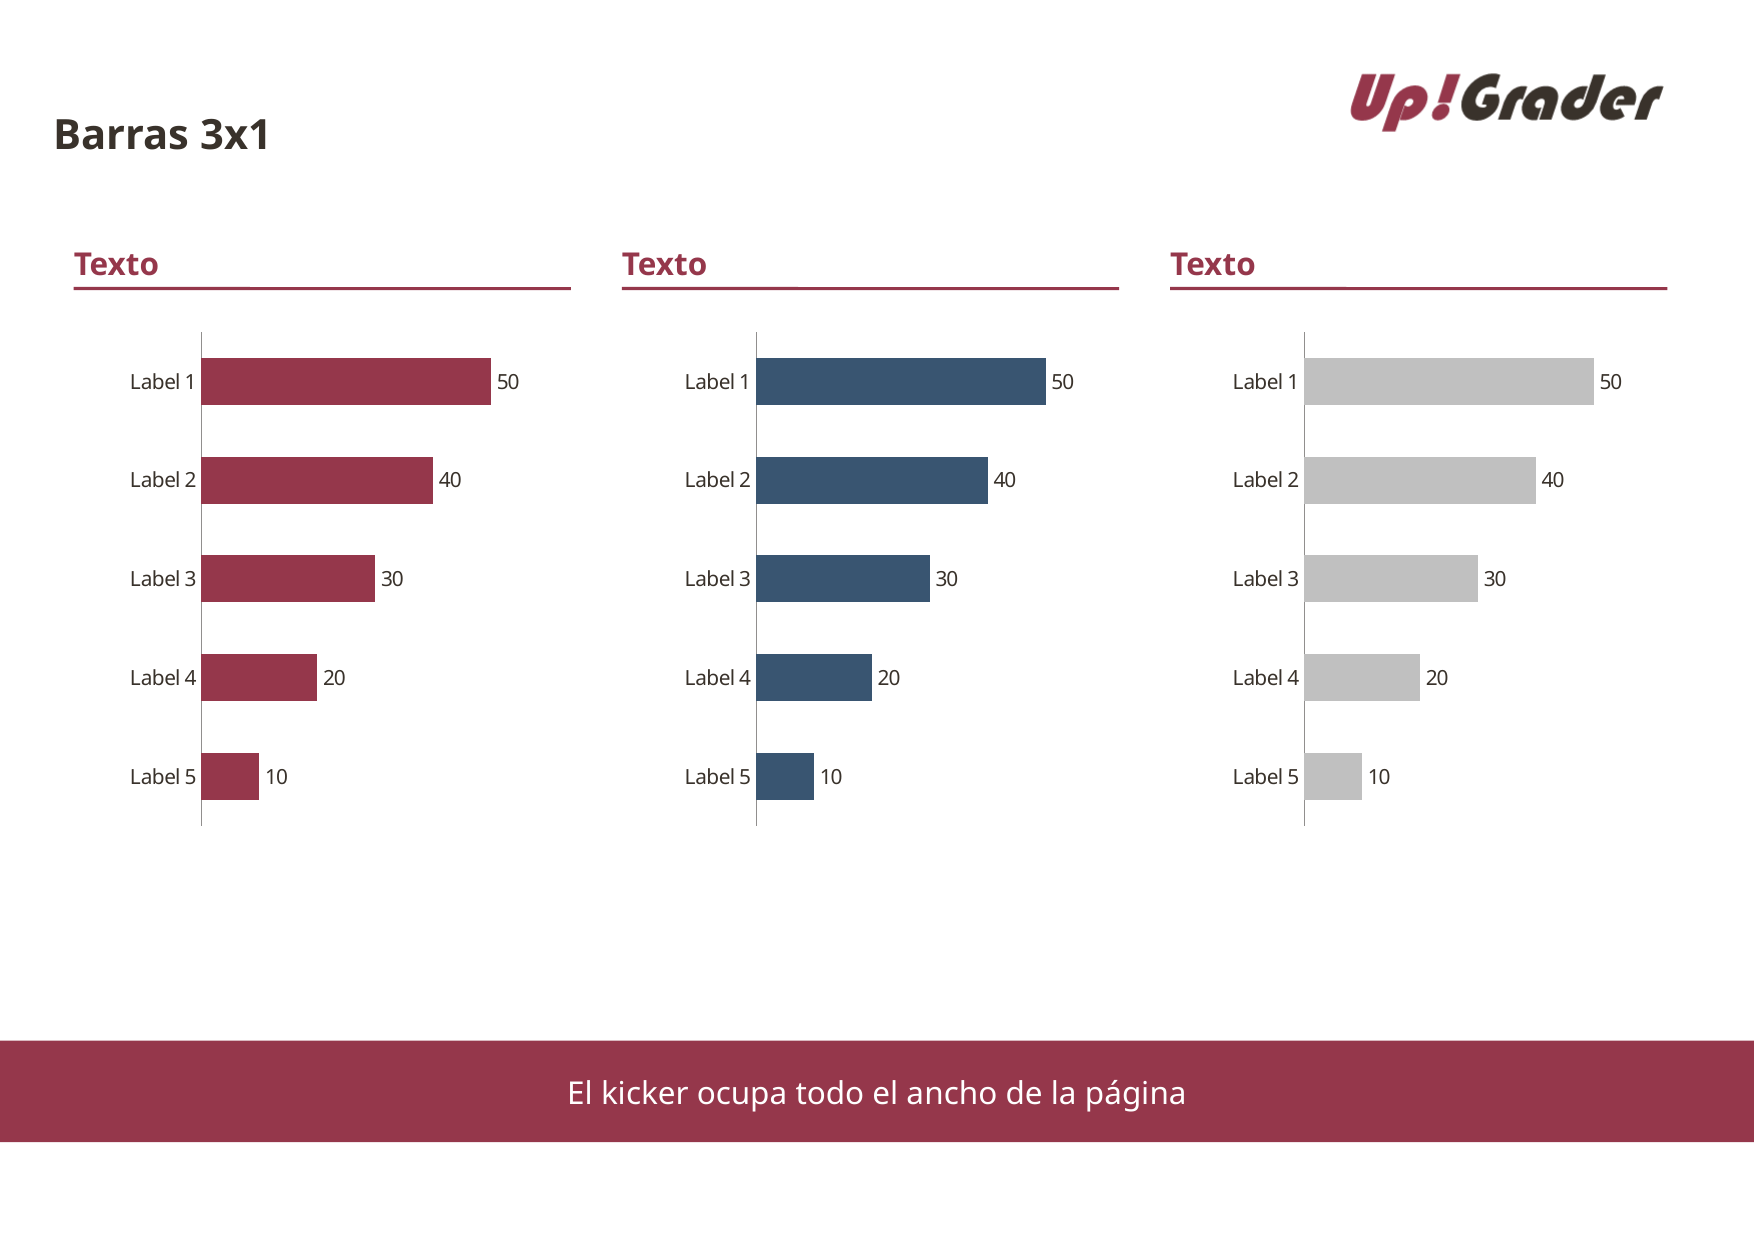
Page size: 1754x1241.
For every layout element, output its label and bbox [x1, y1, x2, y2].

chart [628, 313, 1126, 838]
text_box [73, 243, 571, 289]
chart [1176, 313, 1674, 838]
title [53, 107, 1194, 159]
text_box [1170, 243, 1668, 289]
picture [1241, 1, 1754, 190]
text_box [621, 243, 1120, 289]
chart [73, 313, 571, 838]
text_box [0, 1040, 1754, 1143]
